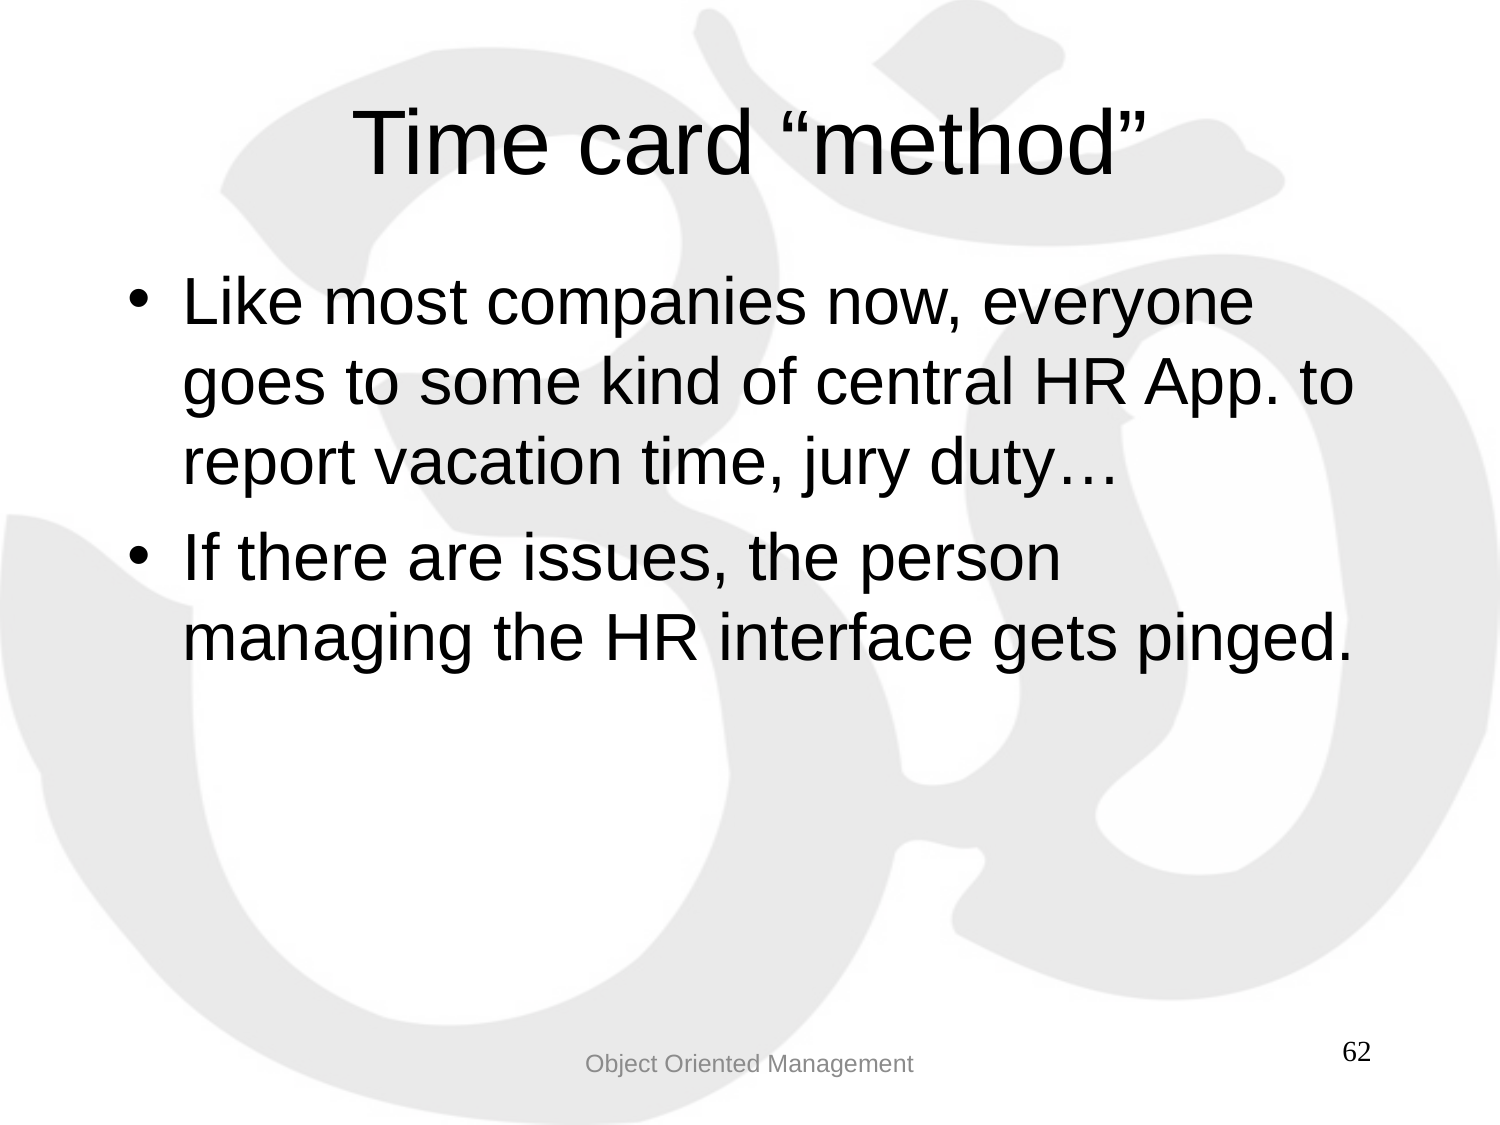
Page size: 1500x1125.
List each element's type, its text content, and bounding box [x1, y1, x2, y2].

text_box Like most companies now, everyone goes to some kind of central HR App. to report vacation time, jury duty… If there are issues, the person managing the HR interface gets pinged. [112, 249, 1388, 1000]
slide_number 62 [1074, 1025, 1387, 1100]
picture [0, 0, 1500, 1125]
footer Object Oriented Management [442, 1025, 1057, 1100]
text_box Time card “method” [112, 75, 1388, 200]
